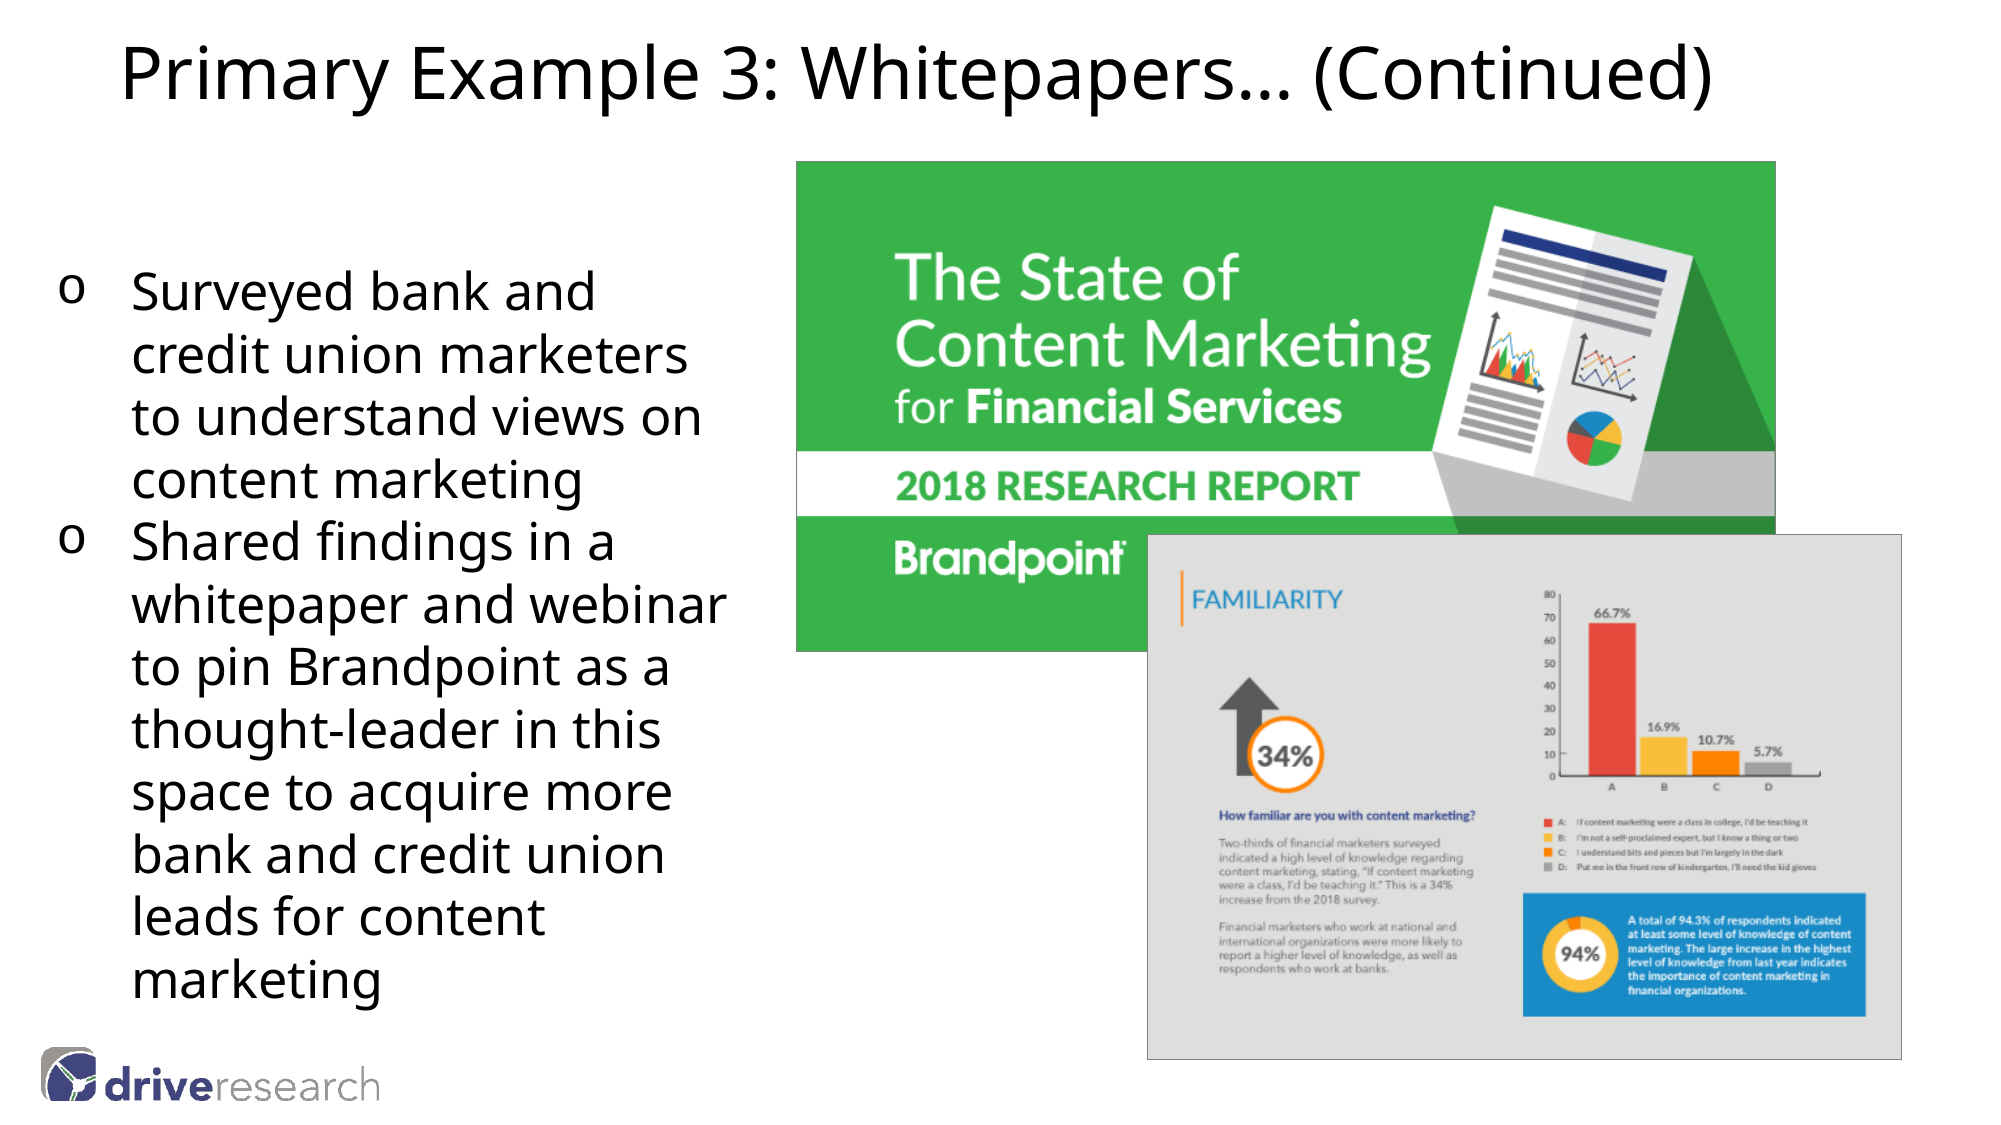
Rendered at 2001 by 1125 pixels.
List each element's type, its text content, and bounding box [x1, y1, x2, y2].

picture [41, 1047, 379, 1101]
picture [796, 161, 1902, 1060]
text_box Primary Example 3: Whitepapers… (Continued) [104, 19, 1731, 122]
text_box Surveyed bank and credit union marketers to understand views on content marketing Shared findings in a whitepaper and webinar to pin Brandpoint as a thought-leader in this space to acquire more bank and credit union leads for content marketing [41, 251, 759, 1016]
